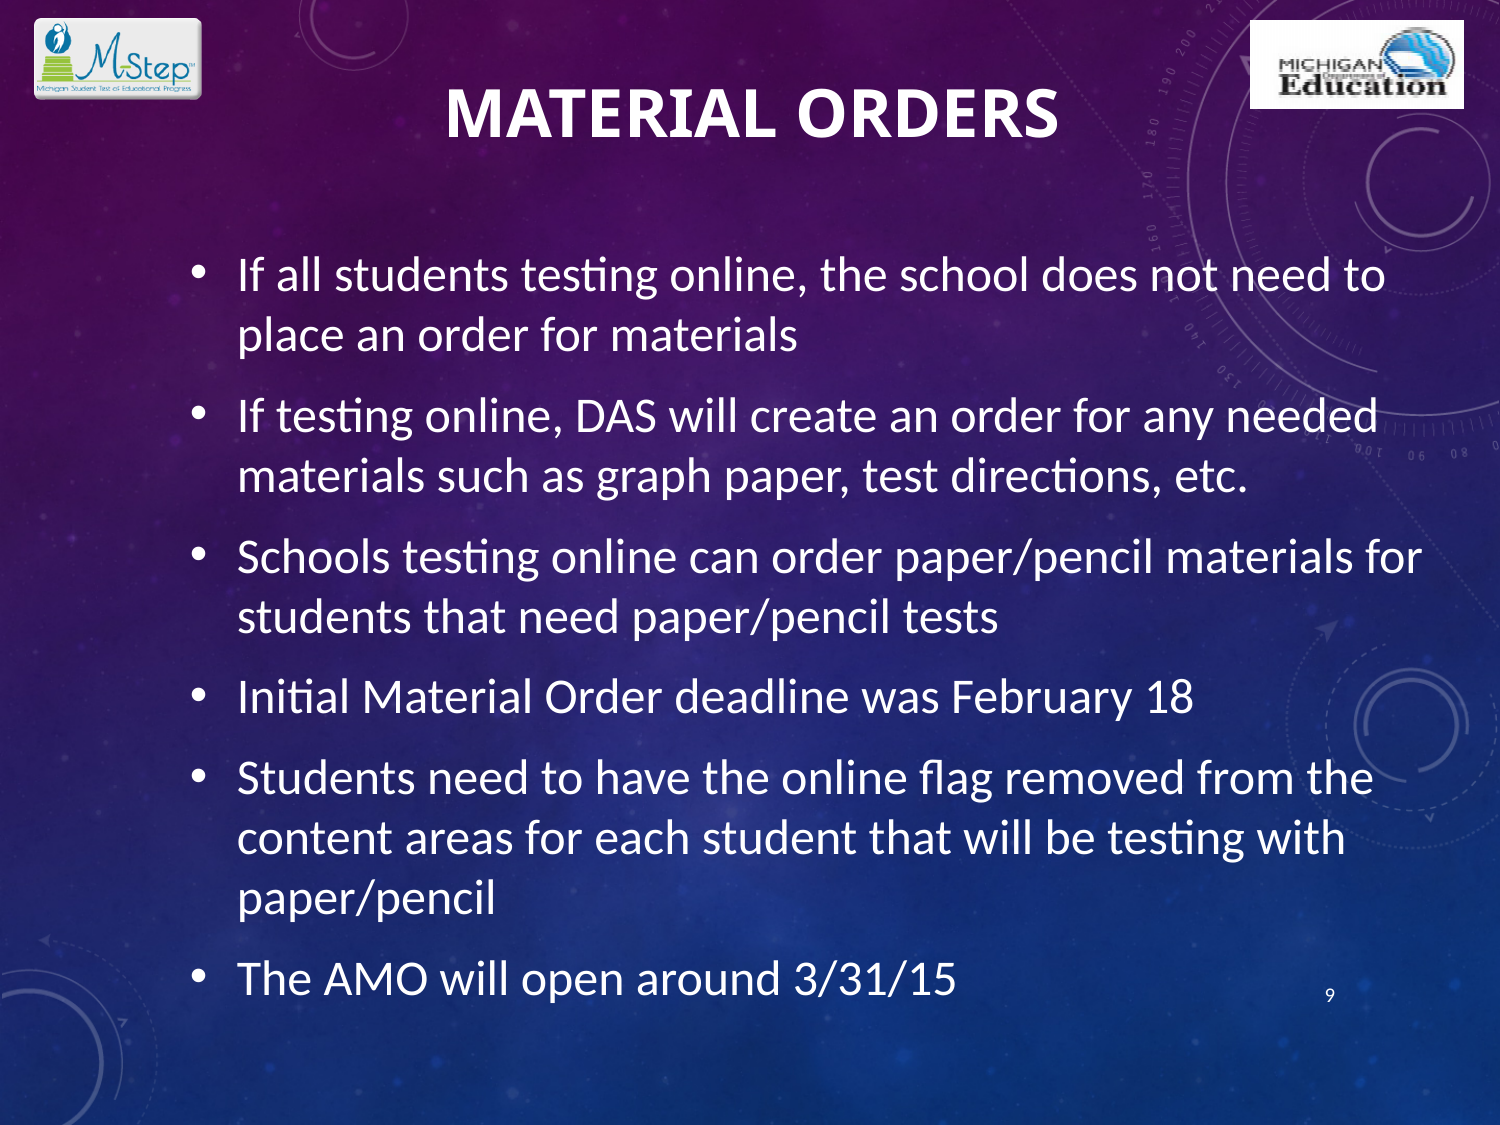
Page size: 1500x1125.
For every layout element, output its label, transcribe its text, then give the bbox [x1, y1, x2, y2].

slide_number 9 [1281, 963, 1350, 1025]
picture [0, 0, 1500, 1125]
title Material Orders [114, 17, 1390, 205]
list If all students testing online, the school does not need to place an order for materials If testing online, DAS will create an order for any needed materials such as graph paper, test directions, etc. Schools testing online can order paper/pencil materials for students that need paper/pencil tests Initial Material Order deadline was February 18 Students need to have the online flag removed from the content areas for each student that will be testing with paper/pencil The AMO will open around 3/31/15 [174, 283, 1454, 964]
